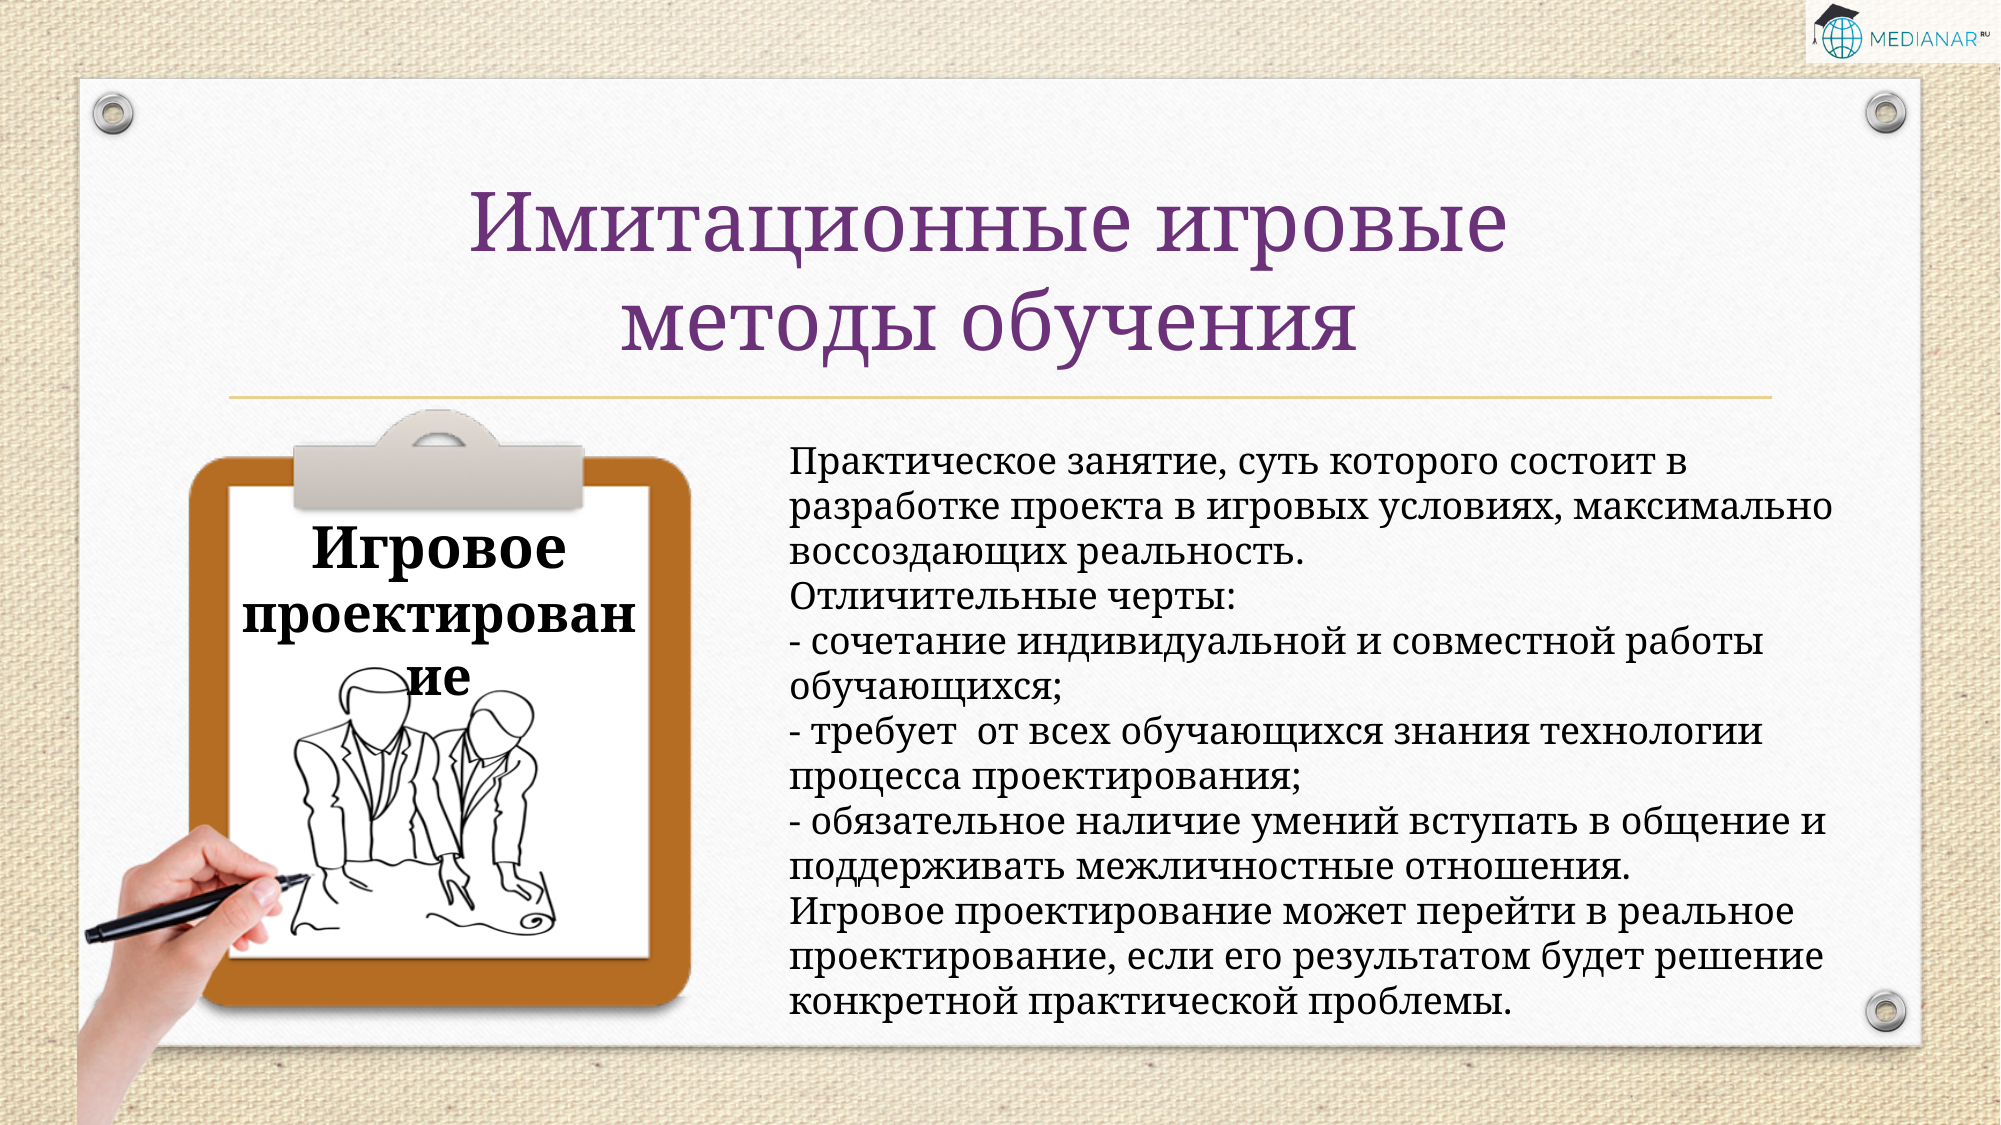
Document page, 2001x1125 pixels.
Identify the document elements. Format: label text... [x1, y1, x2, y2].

picture [0, 0, 2001, 1125]
title Имитационные игровые методы обучения [212, 161, 1788, 375]
text_box Практическое занятие, суть которого состоит в разработке проекта в игровых условиях, максимально воссоздающих реальность. Отличительные черты: - сочетание индивидуальной и совместной работы обучающихся; - требует от всех обучающихся знания технологии процесса проектирования; - обязательное наличие умений вступать в общение и поддерживать межличностные отношения. Игровое проектирование может перейти в реальное проектирование, если его результатом будет решение конкретной практической проблемы. [774, 430, 1875, 1030]
